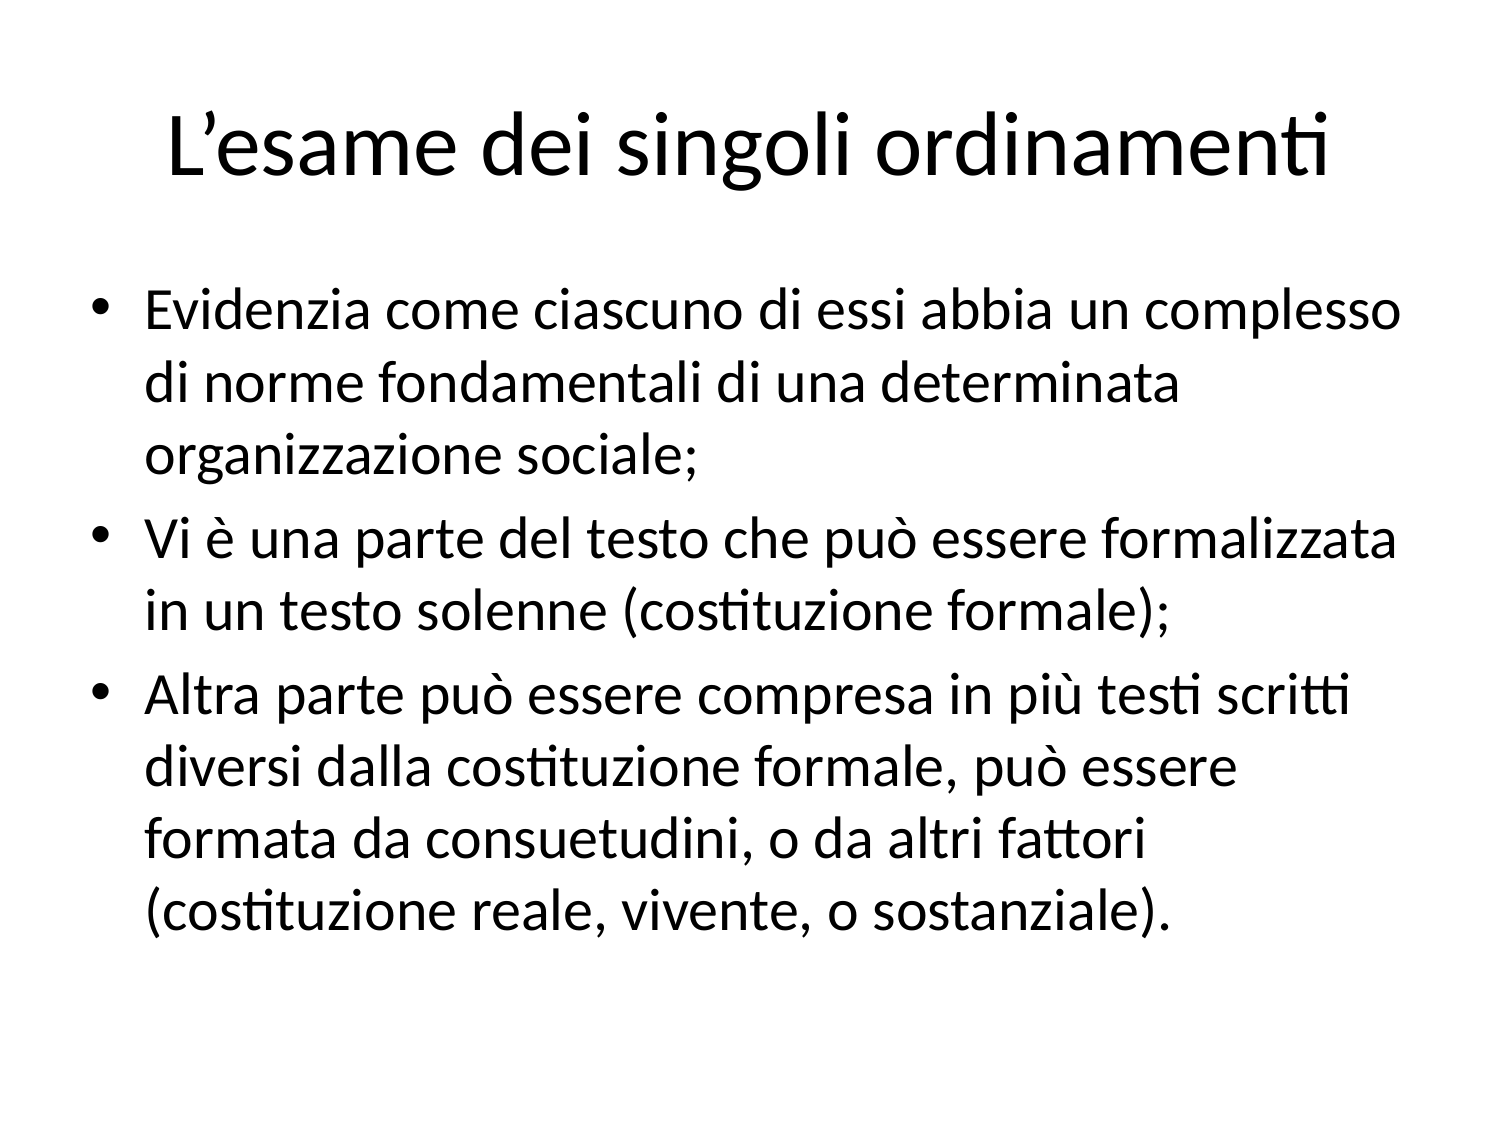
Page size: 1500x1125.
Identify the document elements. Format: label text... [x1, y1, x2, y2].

list Evidenzia come ciascuno di essi abbia un complesso di norme fondamentali di una determinata organizzazione sociale; Vi è una parte del testo che può essere formalizzata in un testo solenne (costituzione formale); Altra parte può essere compresa in più testi scritti diversi dalla costituzione formale, può essere formata da consuetudini, o da altri fattori (costituzione reale, vivente, o sostanziale). [75, 262, 1425, 1005]
title L’esame dei singoli ordinamenti [75, 45, 1425, 233]
